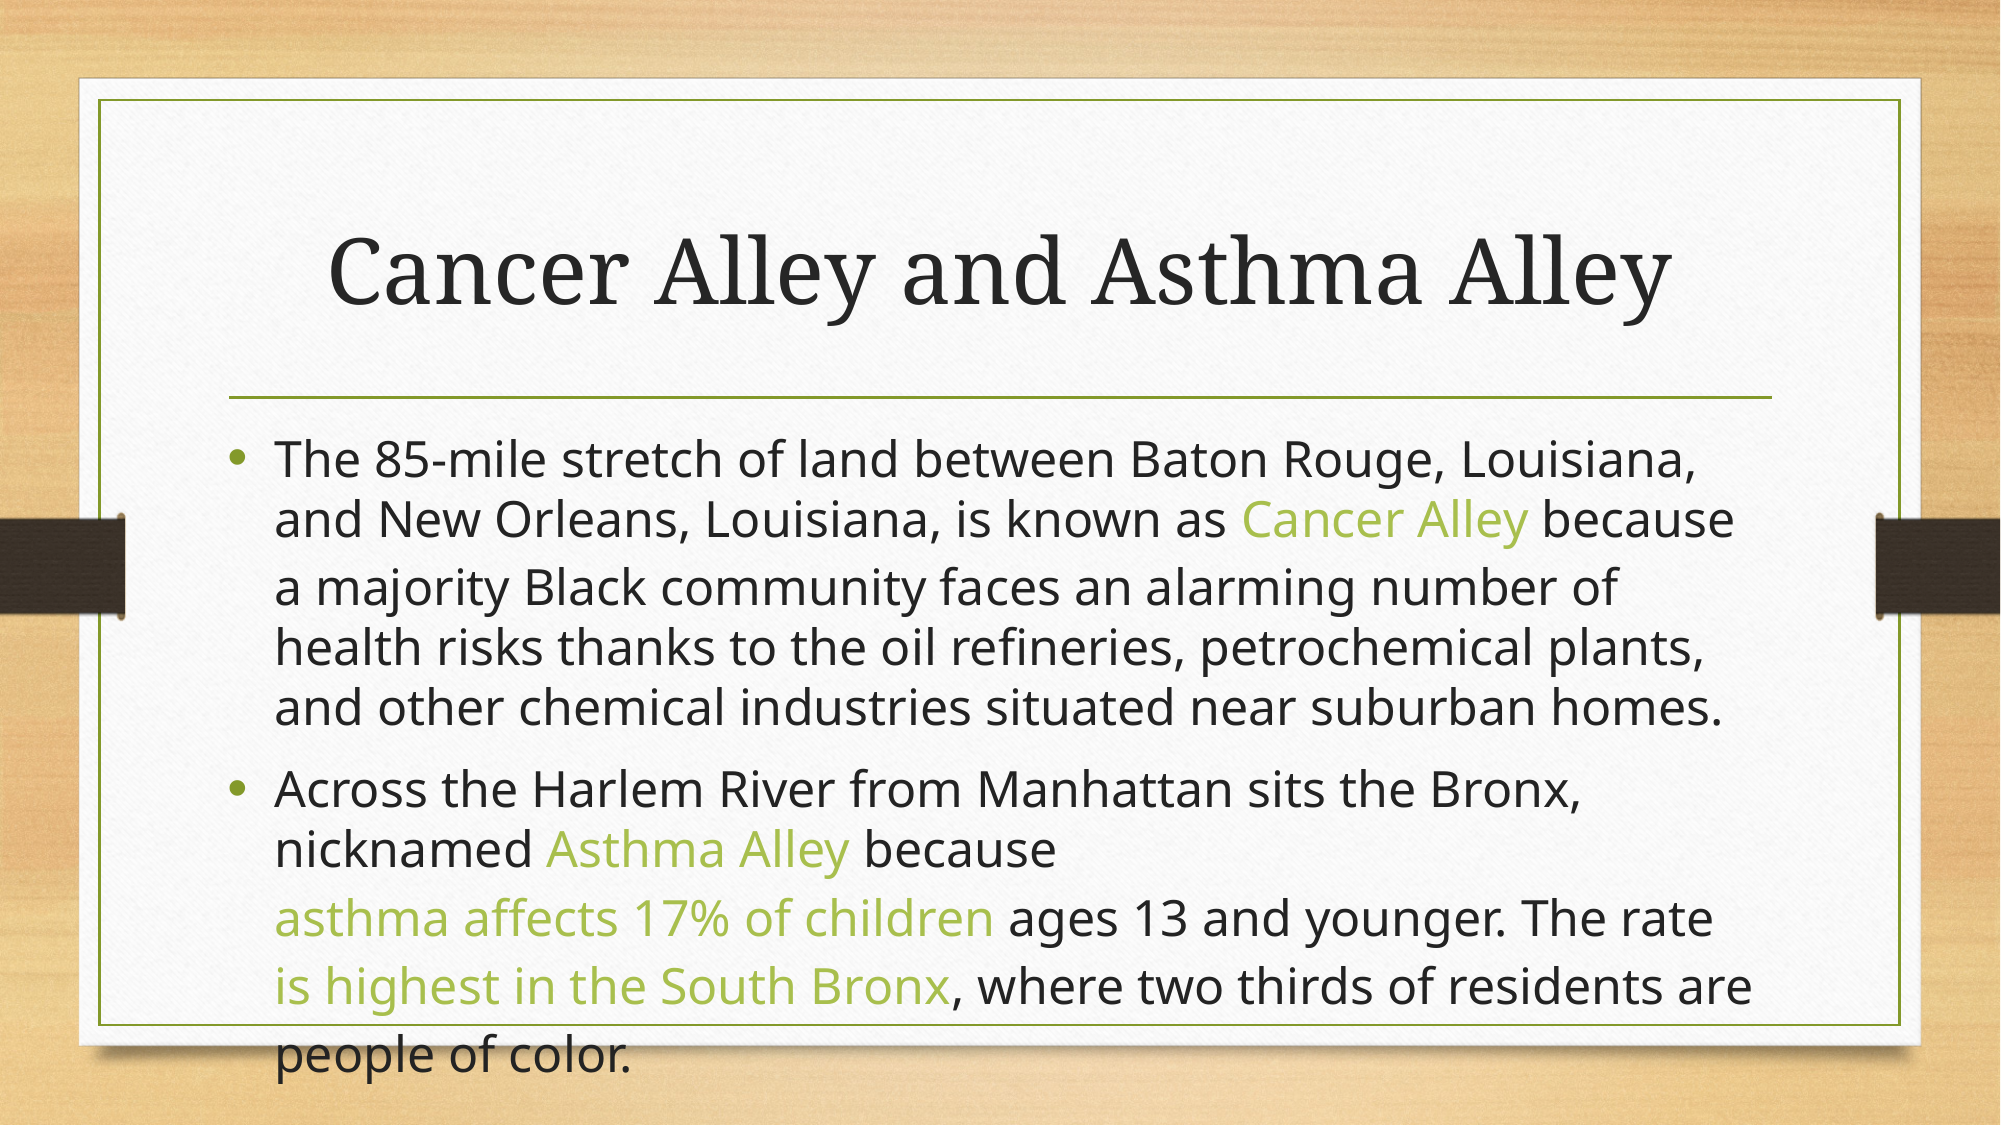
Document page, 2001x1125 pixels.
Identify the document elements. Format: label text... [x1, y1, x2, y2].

picture [0, 0, 2001, 1125]
list The 85-mile stretch of land between Baton Rouge, Louisiana, and New Orleans, Louisiana, is known as Cancer Alley because a majority Black community faces an alarming number of health risks thanks to the oil refineries, petrochemical plants, and other chemical industries situated near suburban homes. Across the Harlem River from Manhattan sits the Bronx, nicknamed Asthma Alley because asthma affects 17% of children ages 13 and younger. The rate is highest in the South Bronx, where two thirds of residents are people of color. [212, 419, 1788, 964]
title Cancer Alley and Asthma Alley [212, 161, 1788, 375]
